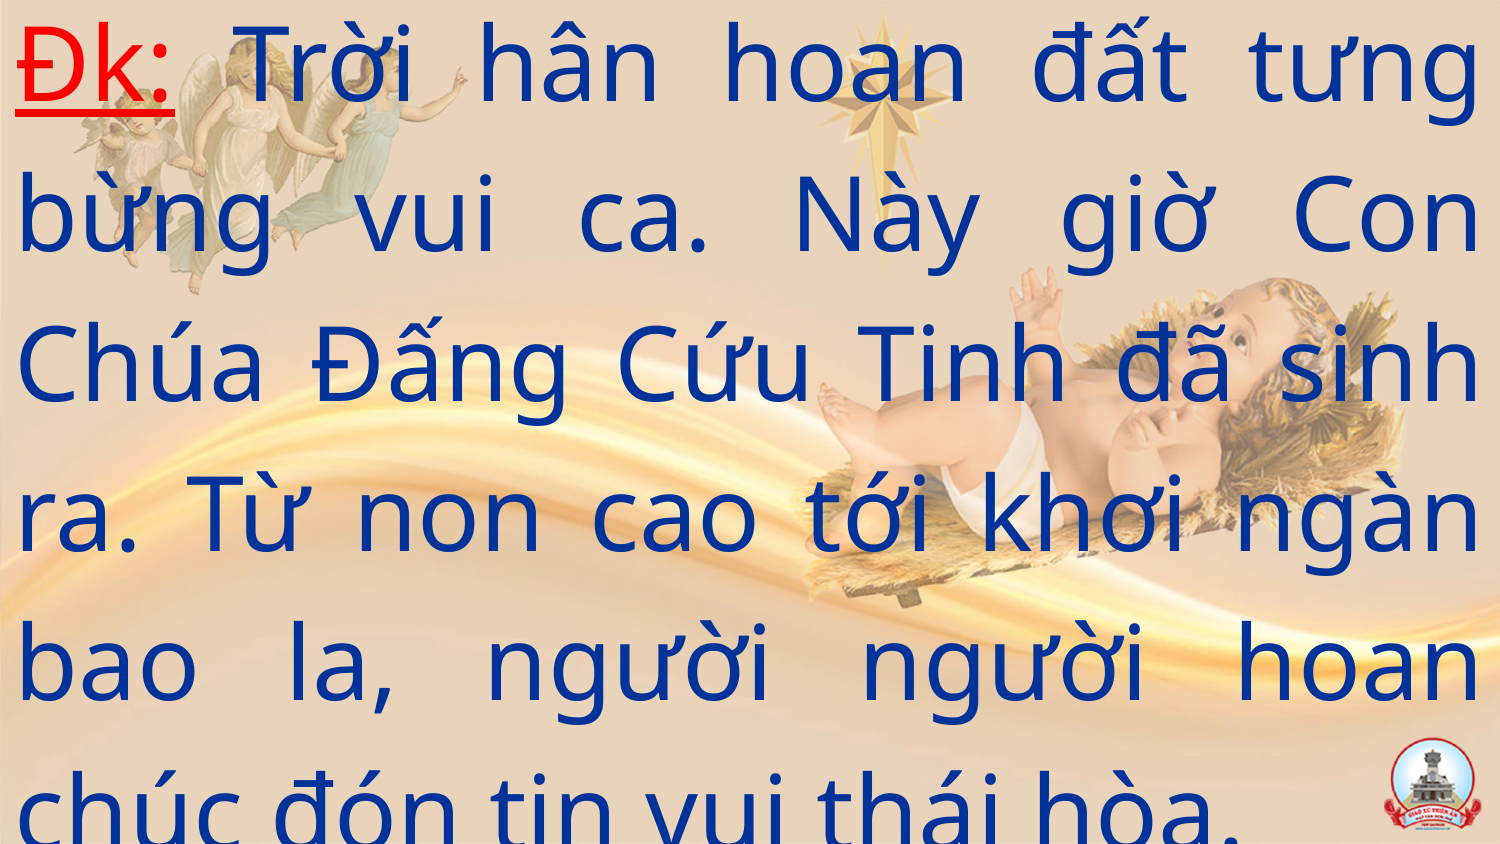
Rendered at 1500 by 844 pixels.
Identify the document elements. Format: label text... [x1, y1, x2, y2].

text_box Đk: Trời hân hoan đất tưng bừng vui ca. Này giờ Con Chúa Đấng Cứu Tinh đã sinh ra. Từ non cao tới khơi ngàn bao la, người người hoan chúc đón tin vui thái hòa. [0, 0, 1500, 844]
